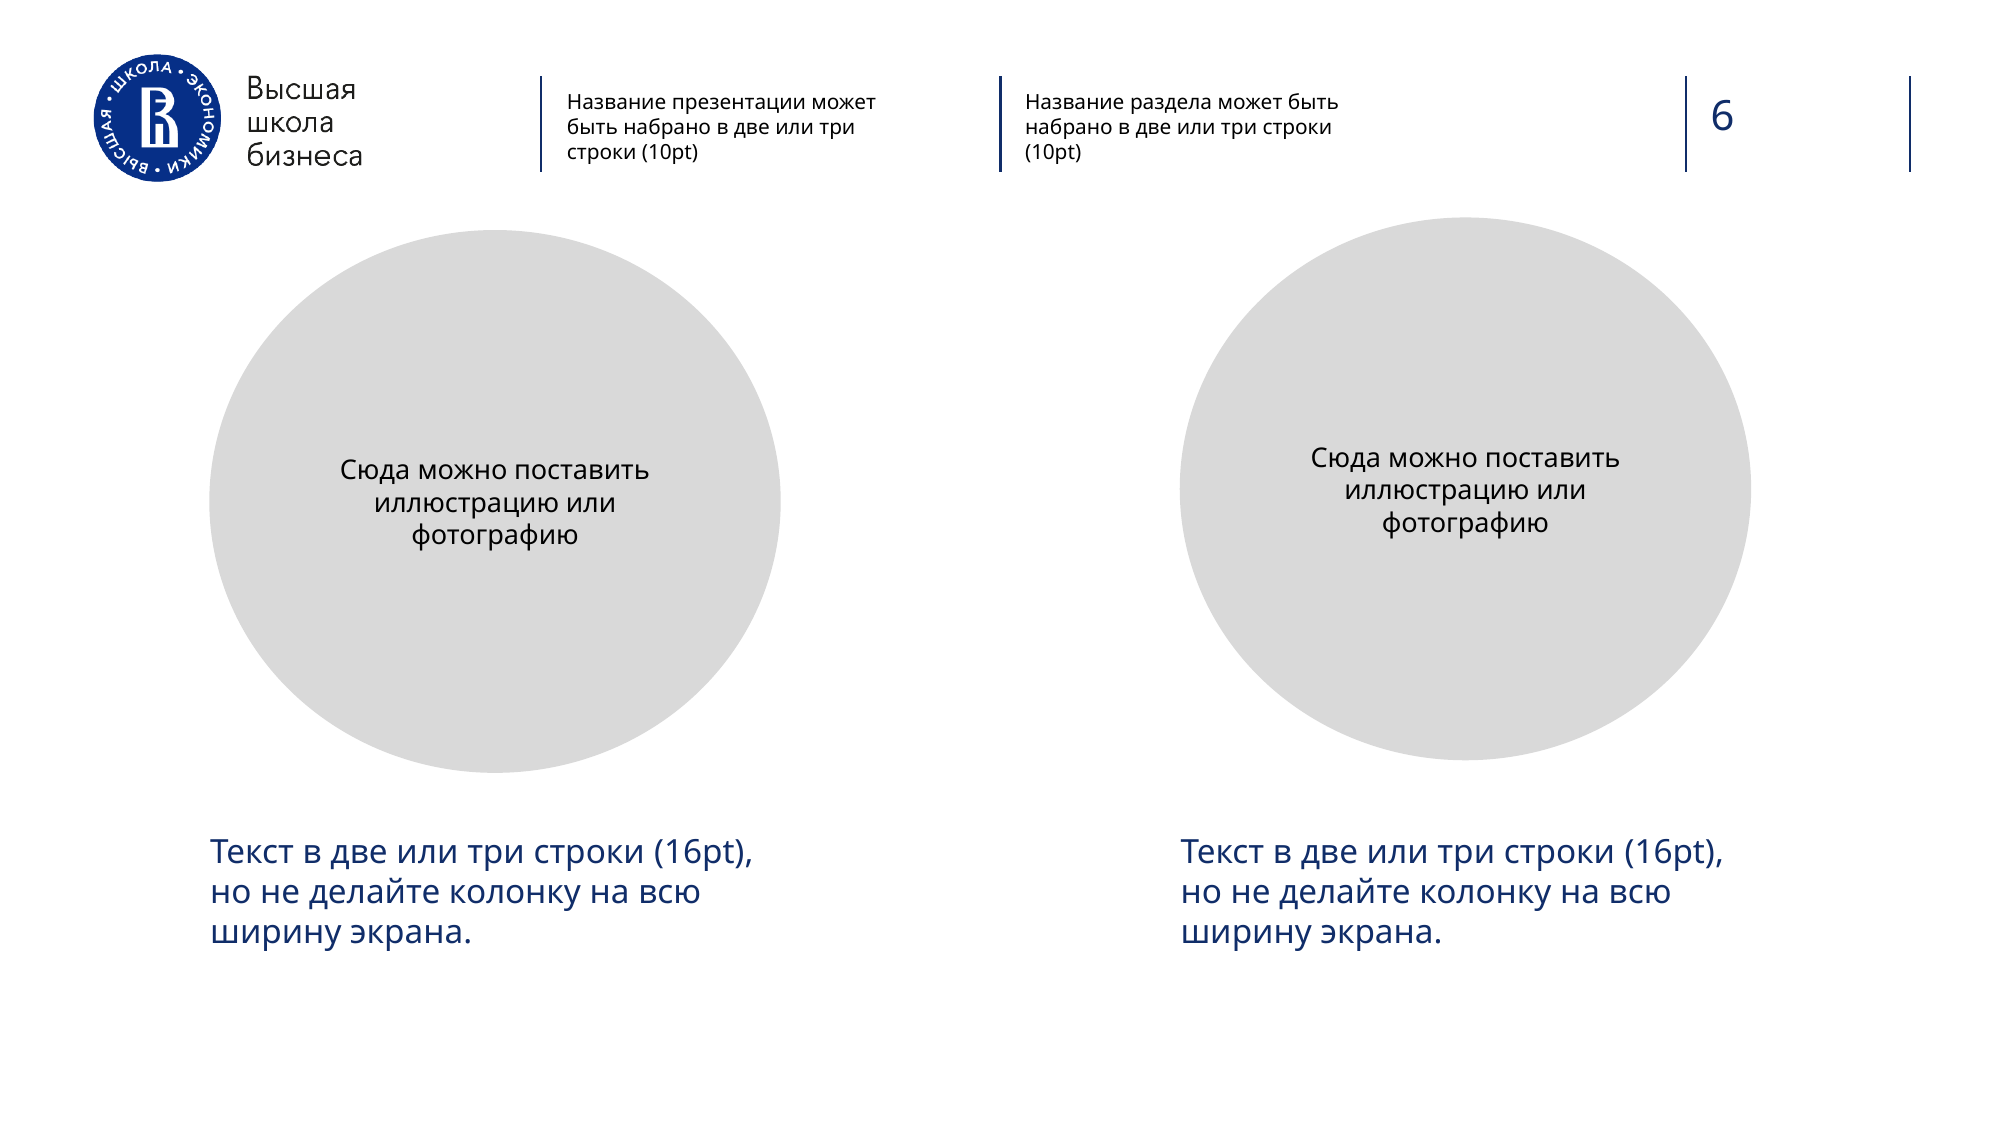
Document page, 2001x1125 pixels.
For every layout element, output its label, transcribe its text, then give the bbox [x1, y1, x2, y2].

text_box Сюда можно поставить иллюстрацию или фотографию [208, 228, 782, 774]
text_box Название раздела может быть набрано в две или три строки (10pt) [1010, 81, 1396, 172]
picture [76, 41, 408, 207]
text_box Текст в две или три строки (16pt), но не делайте колонку на всю ширину экрана. [195, 823, 795, 958]
text_box 6 [1695, 81, 1807, 154]
text_box Текст в две или три строки (16pt), но не делайте колонку на всю ширину экрана. [1165, 823, 1765, 958]
text_box Название презентации может быть набрано в две или три строки (10pt) [552, 81, 938, 172]
text_box Сюда можно поставить иллюстрацию или фотографию [1178, 216, 1753, 762]
